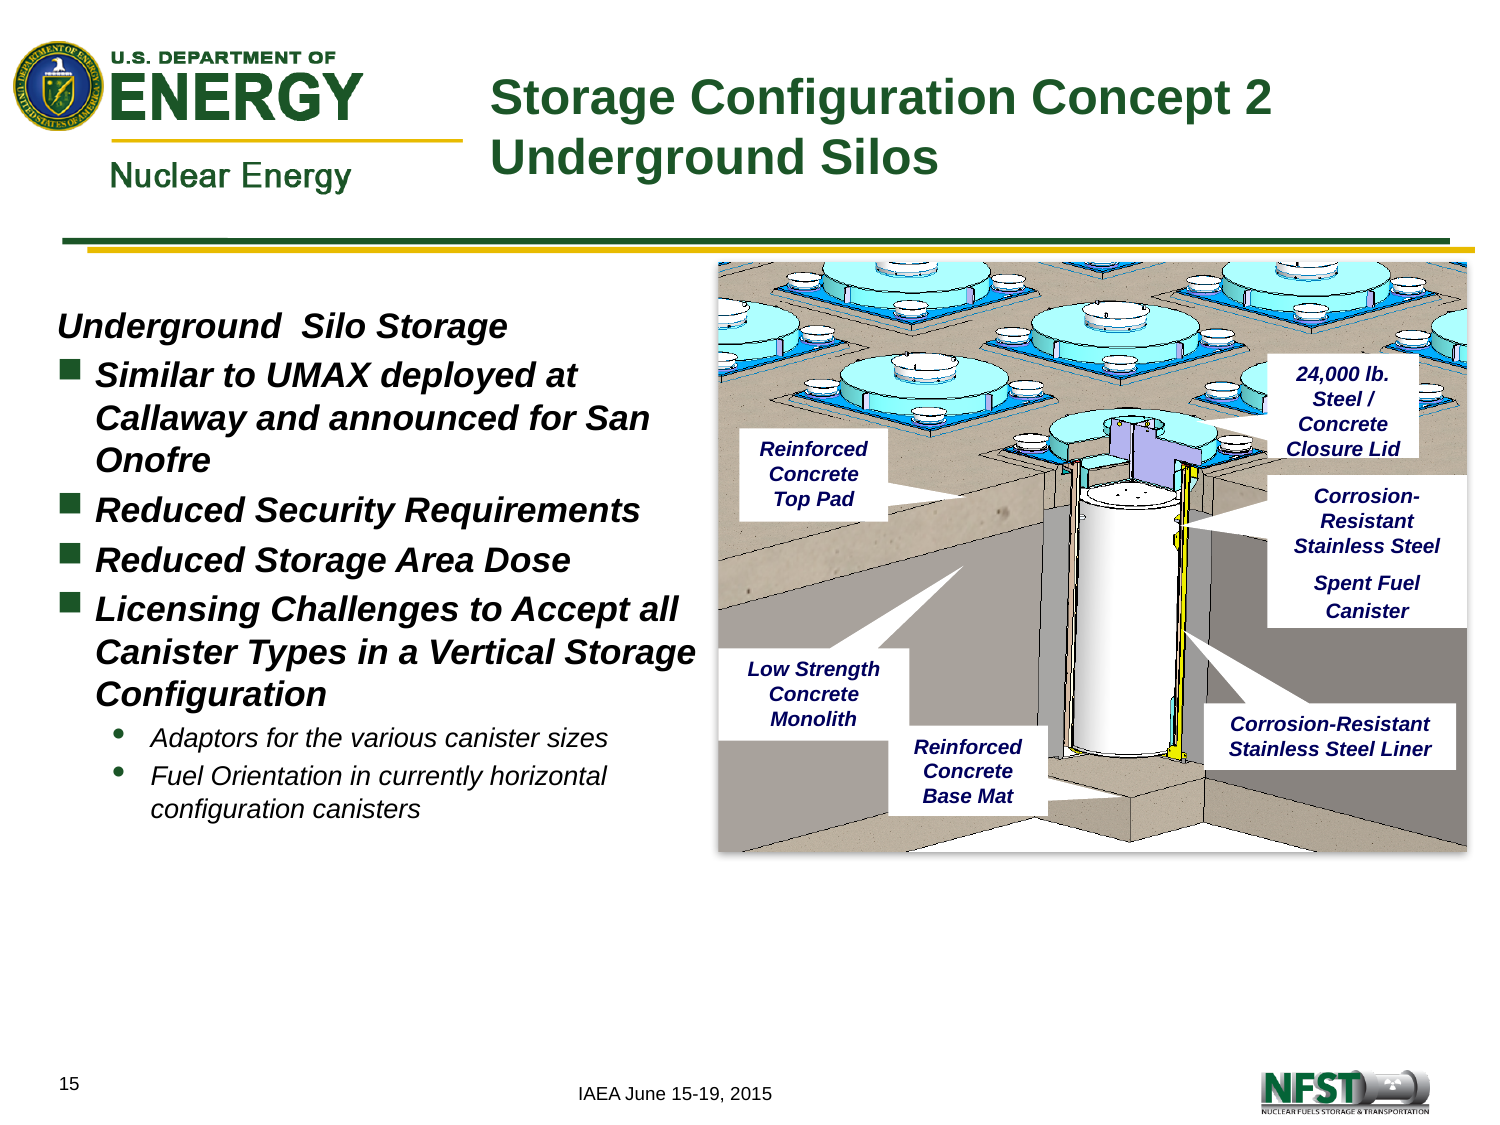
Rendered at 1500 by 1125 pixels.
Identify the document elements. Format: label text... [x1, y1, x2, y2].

picture [1261, 1070, 1430, 1116]
text_box Underground Silo Storage Similar to UMAX deployed at Callaway and announced for San Onofre Reduced Security Requirements Reduced Storage Area Dose Licensing Challenges to Accept all Canister Types in a Vertical Storage Configuration Adaptors for the various canister sizes Fuel Orientation in currently horizontal configuration canisters [42, 295, 719, 1033]
text_box IAEA June 15-19, 2015 [348, 1074, 1002, 1118]
picture [12, 14, 463, 263]
title Storage Configuration Concept 2 Underground Silos [474, 24, 1426, 226]
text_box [718, 262, 1467, 852]
